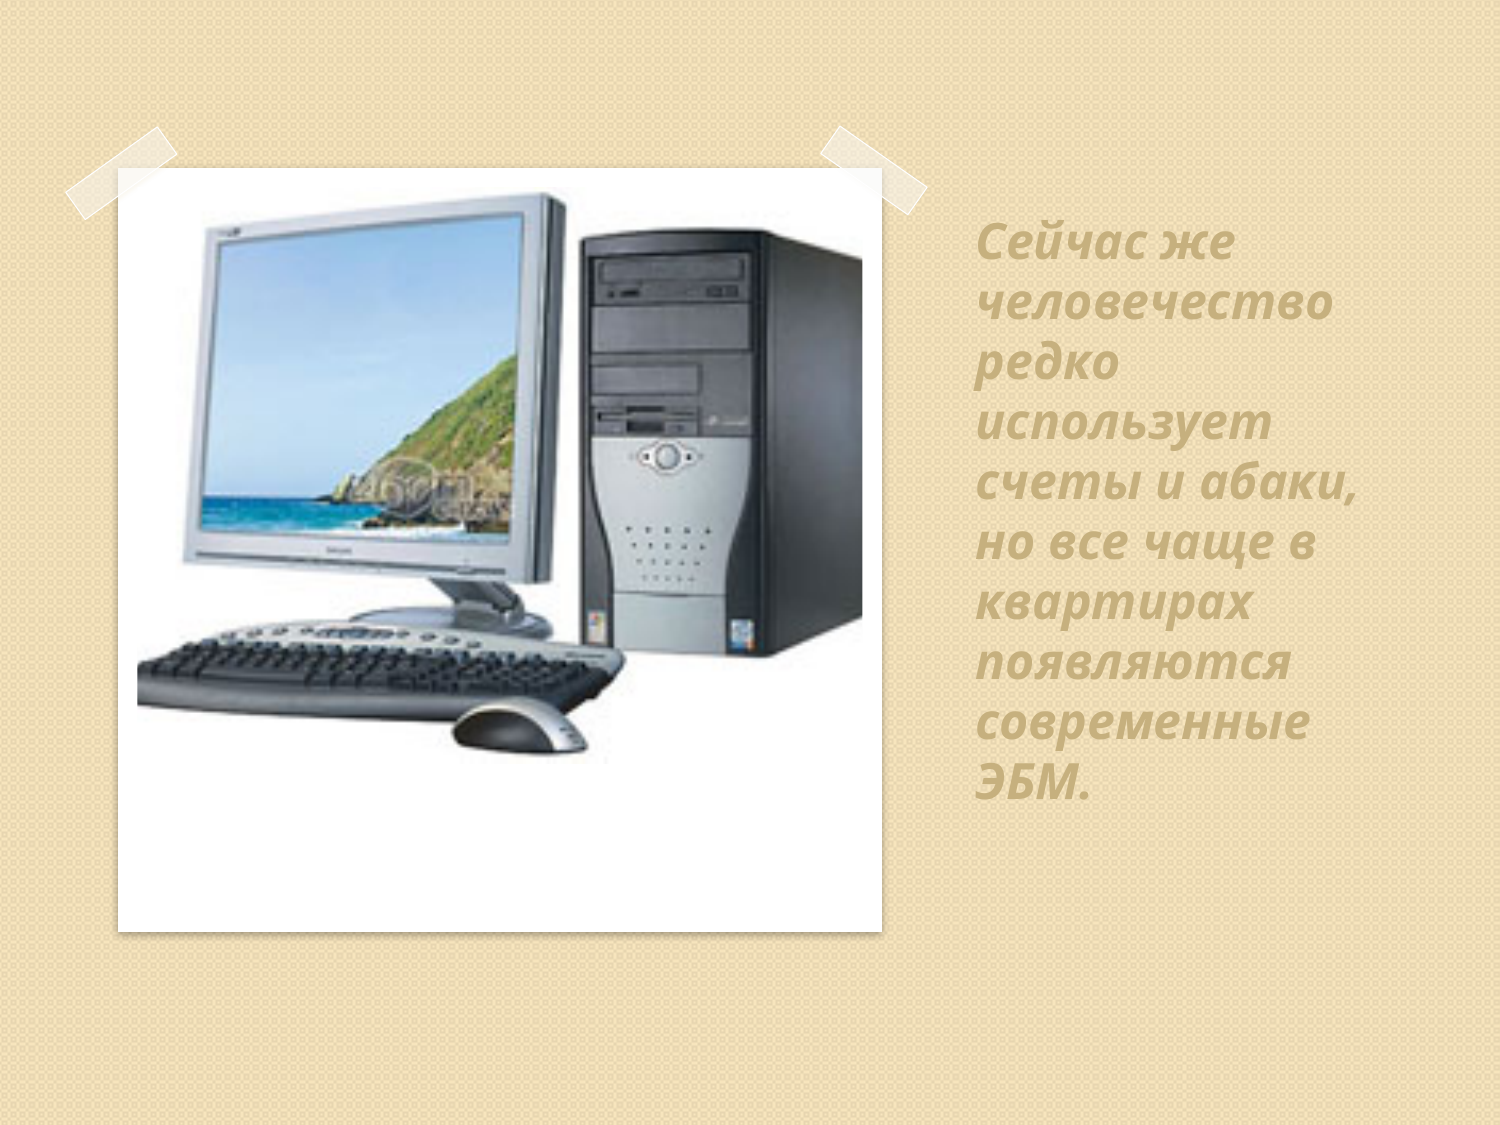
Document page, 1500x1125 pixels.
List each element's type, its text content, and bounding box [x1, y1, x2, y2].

title Сейчас же человечество редко использует счеты и абаки, но все чаще в квартирах появляются современные ЭБМ. [960, 492, 1411, 818]
picture [137, 187, 863, 765]
